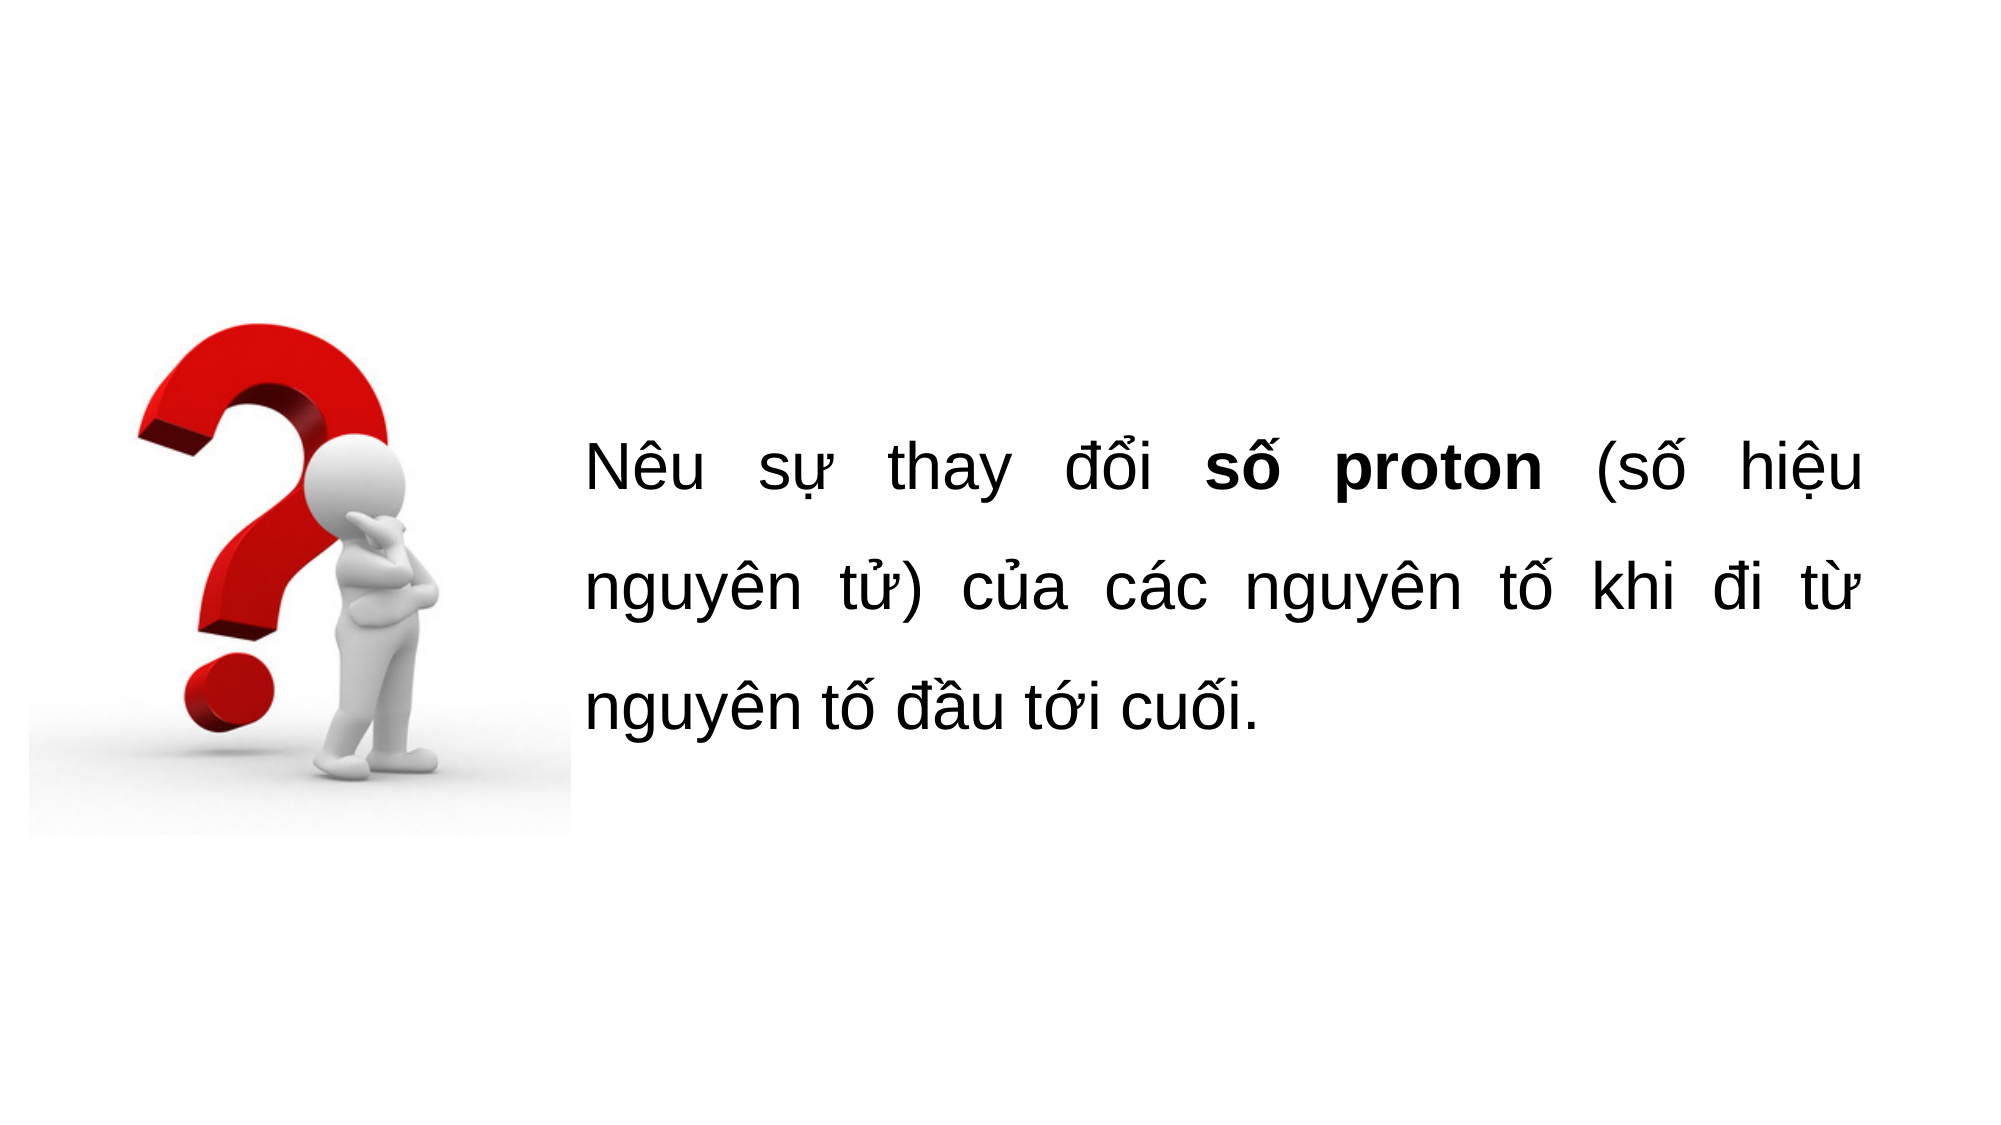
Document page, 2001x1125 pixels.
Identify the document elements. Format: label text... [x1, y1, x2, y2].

text_box Nêu sự thay đổi số proton (số hiệu nguyên tử) của các nguyên tố khi đi từ nguyên tố đầu tới cuối. [571, 375, 1880, 751]
picture [29, 294, 571, 836]
